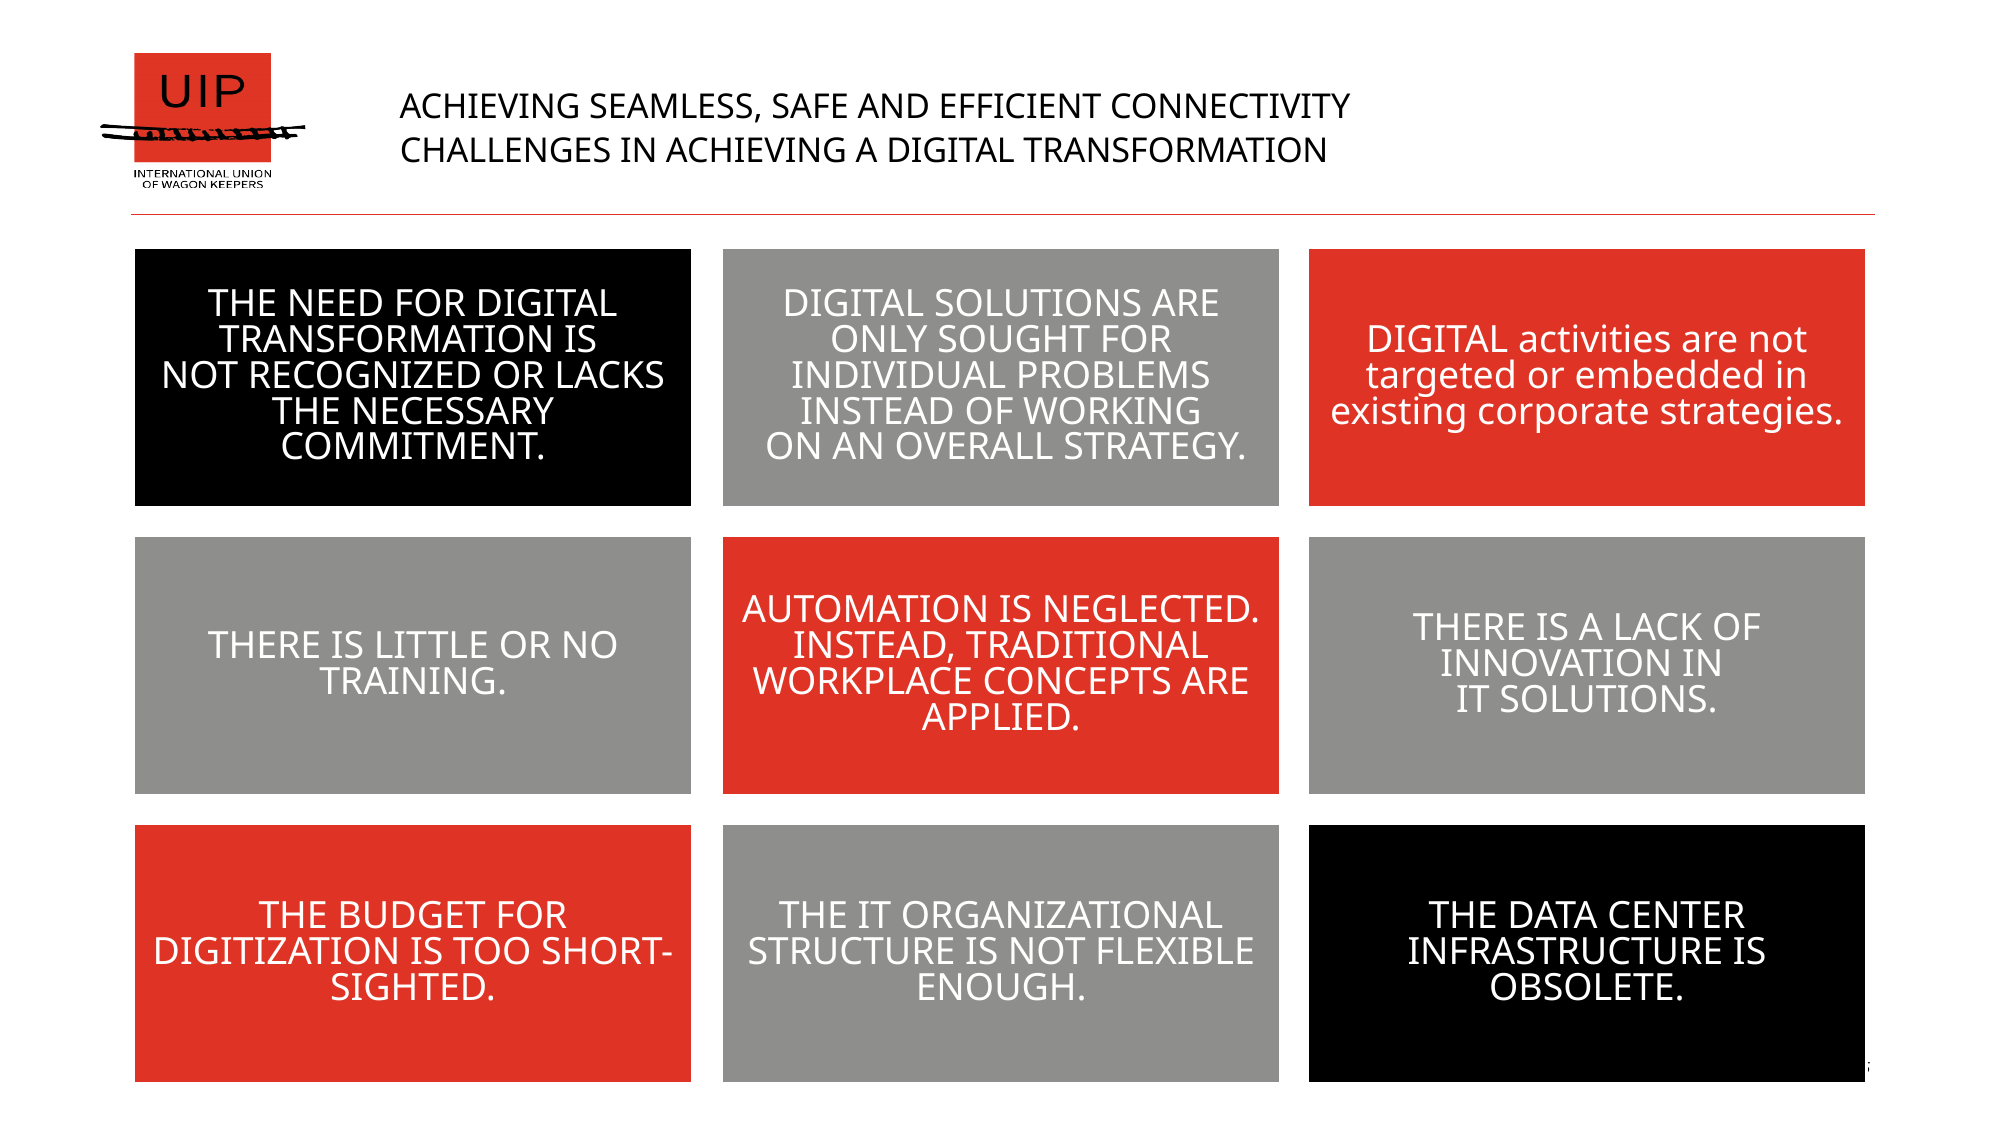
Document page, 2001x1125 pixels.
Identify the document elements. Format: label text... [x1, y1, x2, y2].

picture [100, 53, 307, 188]
title Achieving seamless, safe and efficient connectivity [393, 57, 1876, 126]
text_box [133, 247, 1867, 1084]
list ChalLenges in achieving a digital transformation [394, 128, 1876, 175]
